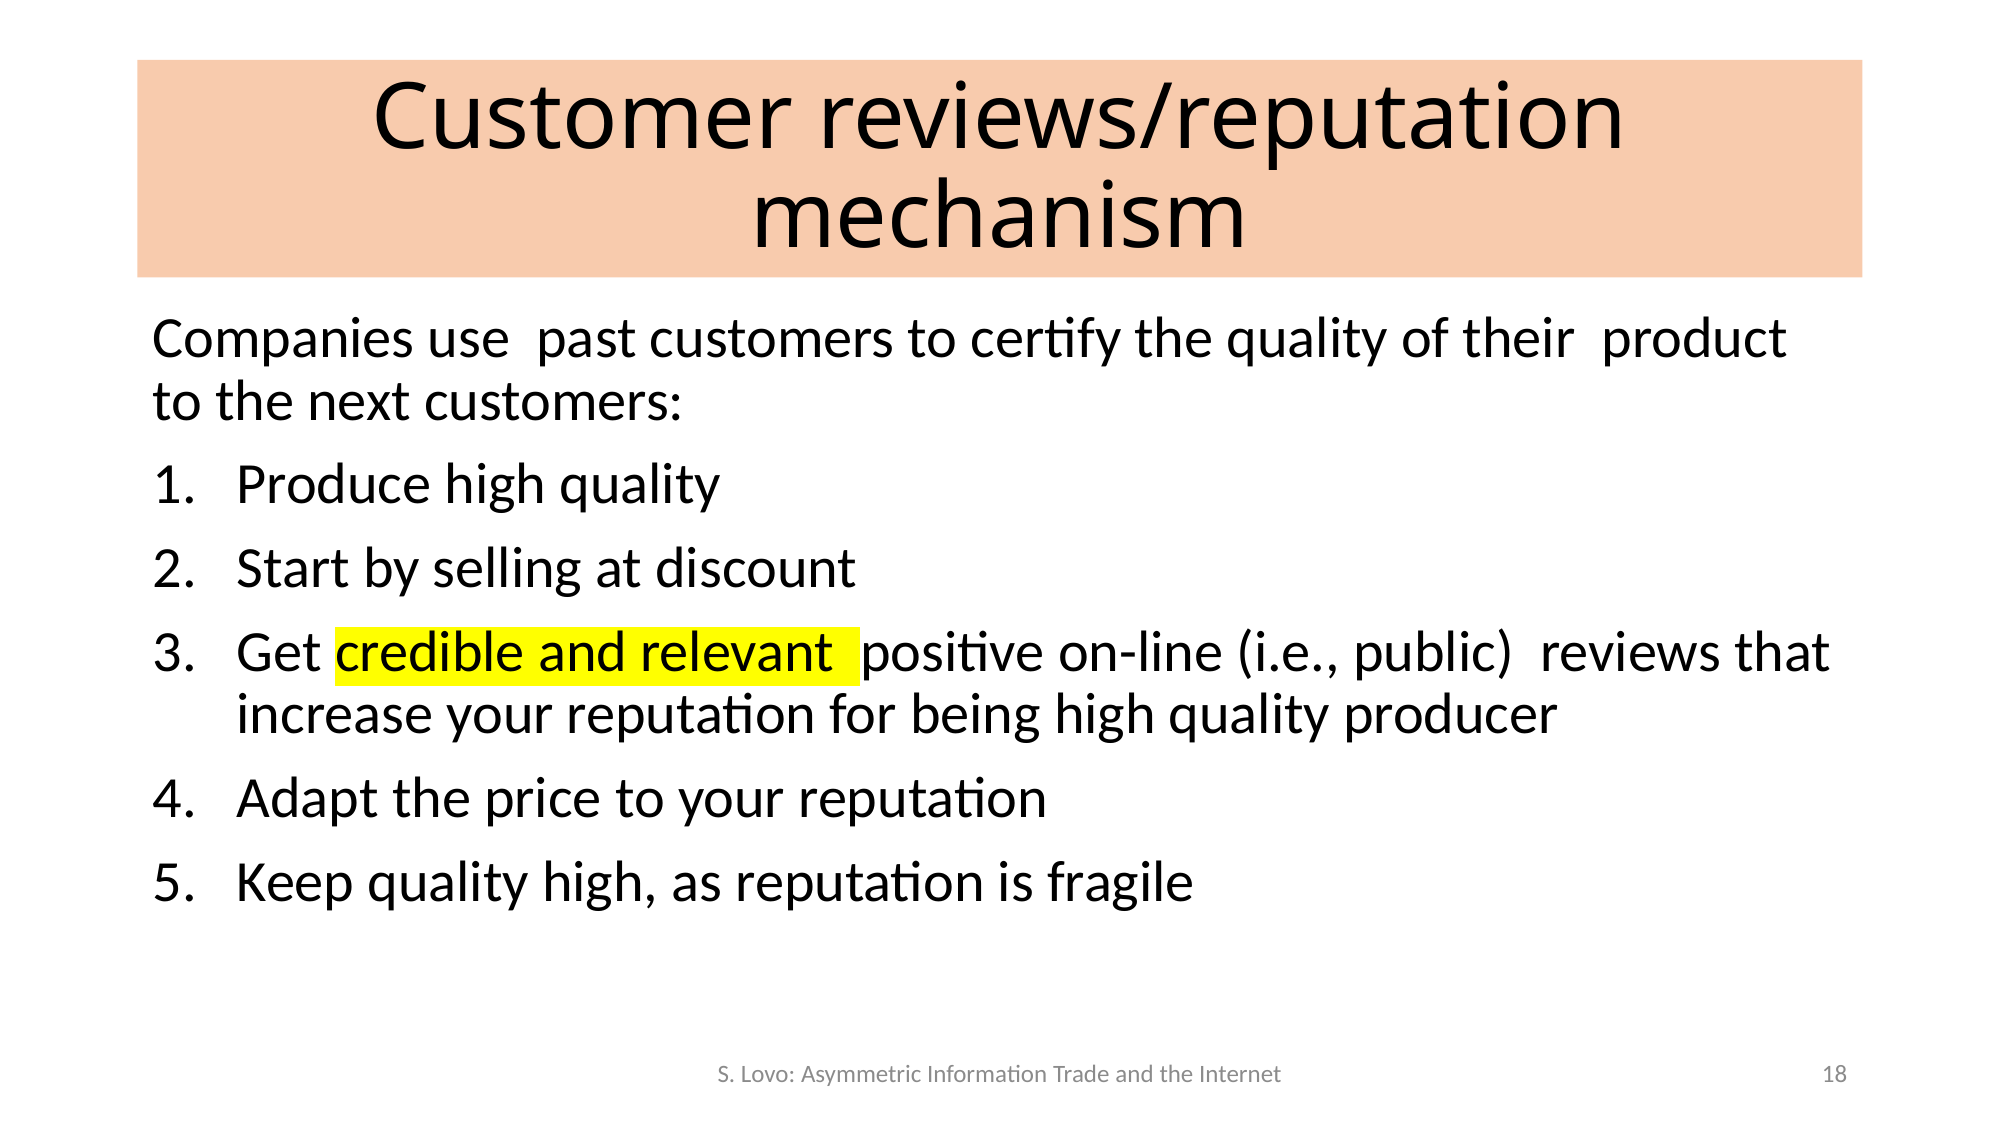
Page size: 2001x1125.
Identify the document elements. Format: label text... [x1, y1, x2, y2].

slide_number 18 [1412, 1042, 1863, 1103]
list Companies use past customers to certify the quality of their product to the next customers: Produce high quality Start by selling at discount Get credible and relevant positive on-line (i.e., public) reviews that increase your reputation for being high quality producer Adapt the price to your reputation Keep quality high, as reputation is fragile [137, 299, 1863, 1014]
footer S. Lovo: Asymmetric Information Trade and the Internet [662, 1042, 1338, 1103]
title Customer reviews/reputation mechanism [137, 59, 1863, 278]
